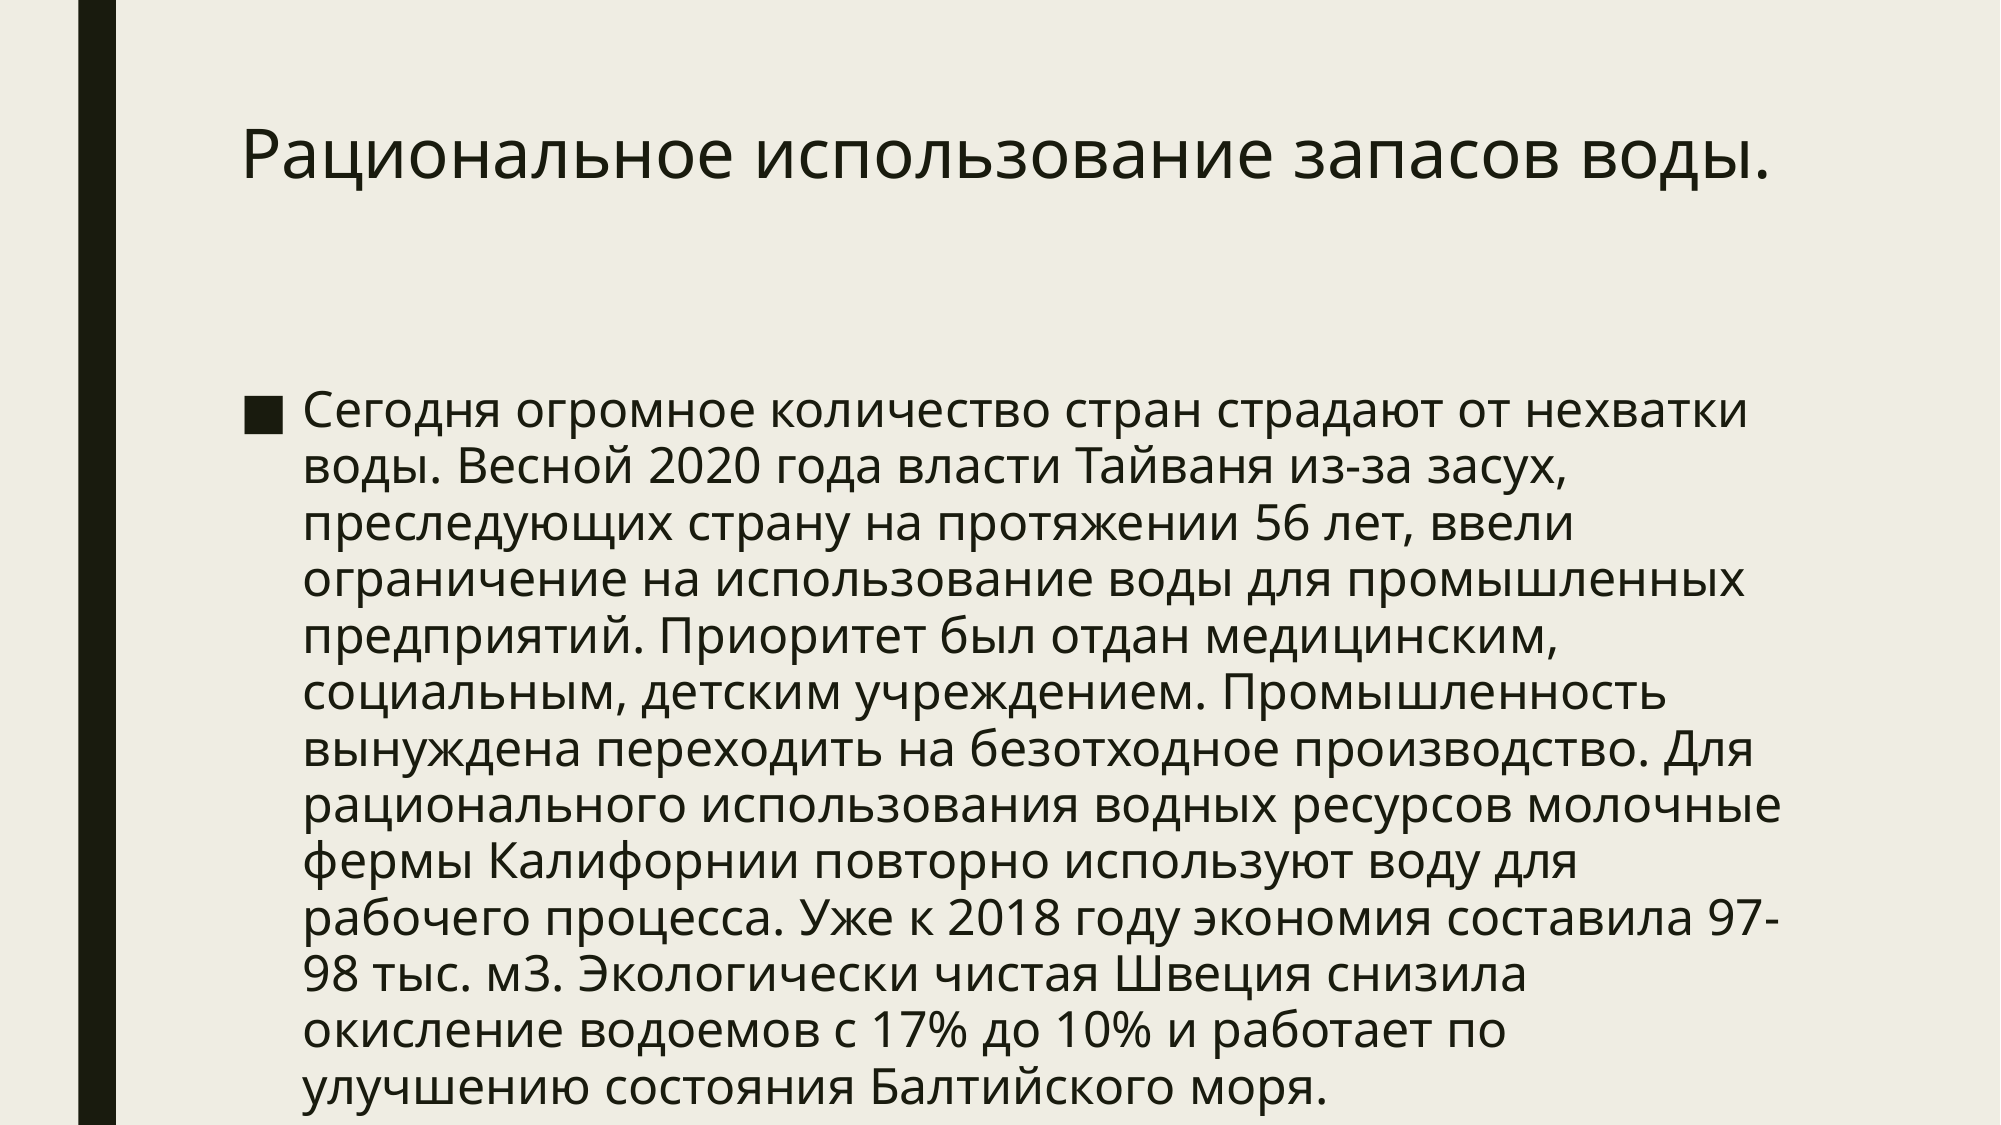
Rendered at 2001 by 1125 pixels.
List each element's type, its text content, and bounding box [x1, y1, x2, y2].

list Сегодня огромное количество стран страдают от нехватки воды. Весной 2020 года власти Тайваня из-за засух, преследующих страну на протяжении 56 лет, ввели ограничение на использование воды для промышленных предприятий. Приоритет был отдан медицинским, социальным, детским учреждением. Промышленность вынуждена переходить на безотходное производство. Для рационального использования водных ресурсов молочные фермы Калифорнии повторно используют воду для рабочего процесса. Уже к 2018 году экономия составила 97-98 тыс. м3. Экологически чистая Швеция снизила окисление водоемов с 17% до 10% и работает по улучшению состояния Балтийского моря. [225, 375, 1800, 963]
title Рациональное использование запасов воды. [225, 112, 1800, 357]
